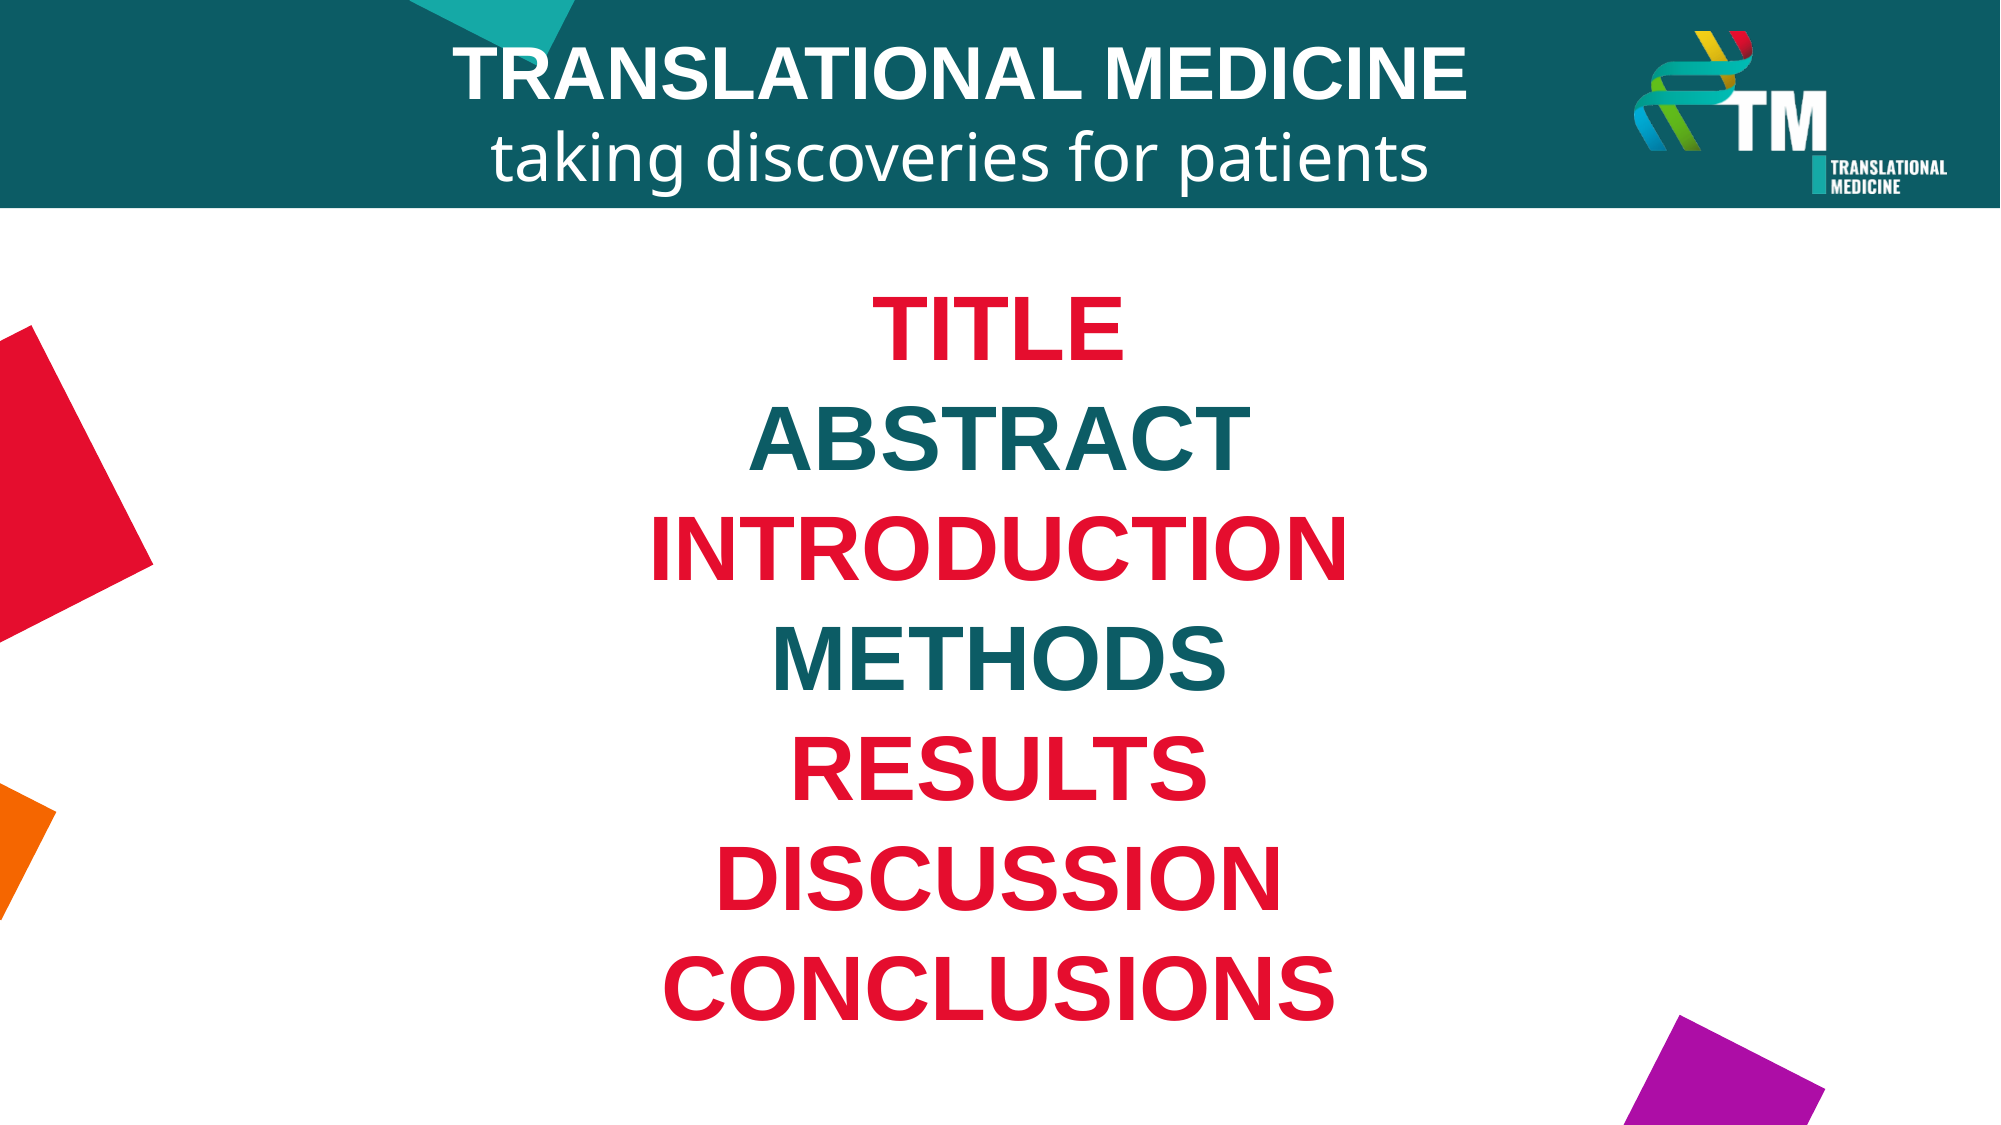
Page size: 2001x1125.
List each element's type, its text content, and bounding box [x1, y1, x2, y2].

text_box TITLE ABSTRACT INTRODUCTION METHODS RESULTS DISCUSSION CONCLUSIONS [212, 261, 1788, 1046]
picture [1634, 31, 1947, 194]
subtitle TRANSLATIONAL MEDICINE taking discoveries for patients benefits [370, 17, 1553, 80]
